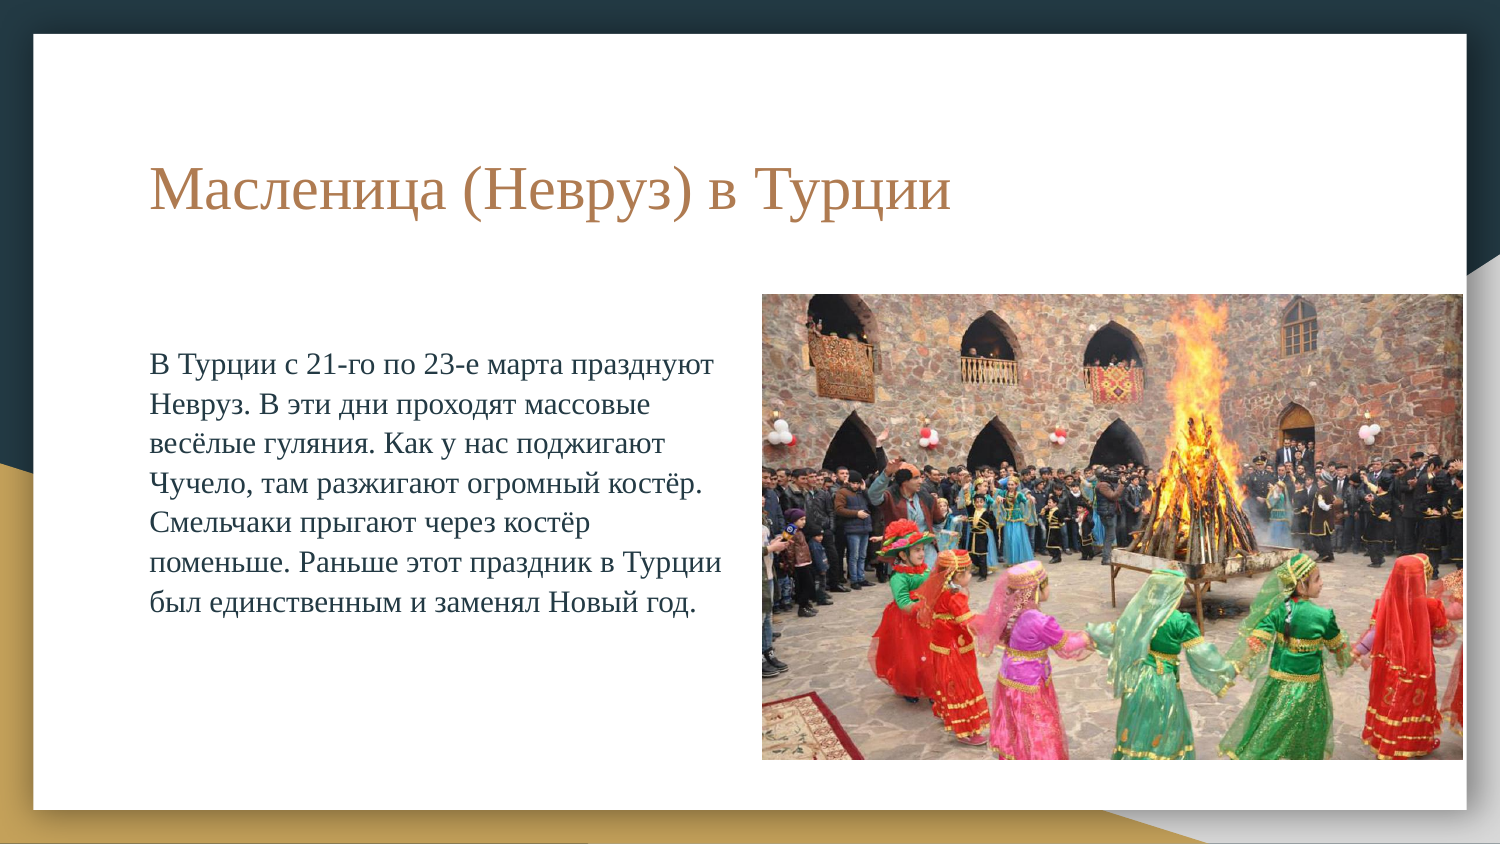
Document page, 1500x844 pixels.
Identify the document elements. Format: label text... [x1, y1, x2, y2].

picture [762, 294, 1464, 761]
title Масленица (Невруз) в Турции [134, 138, 1366, 296]
list В Турции с 21-го по 23-е марта празднуют Невруз. В эти дни проходят массовые весёлые гуляния. Как у нас поджигают Чучело, там разжигают огромный костёр. Смельчаки прыгают через костёр поменьше. Раньше этот праздник в Турции был единственным и заменял Новый год. [134, 326, 750, 729]
